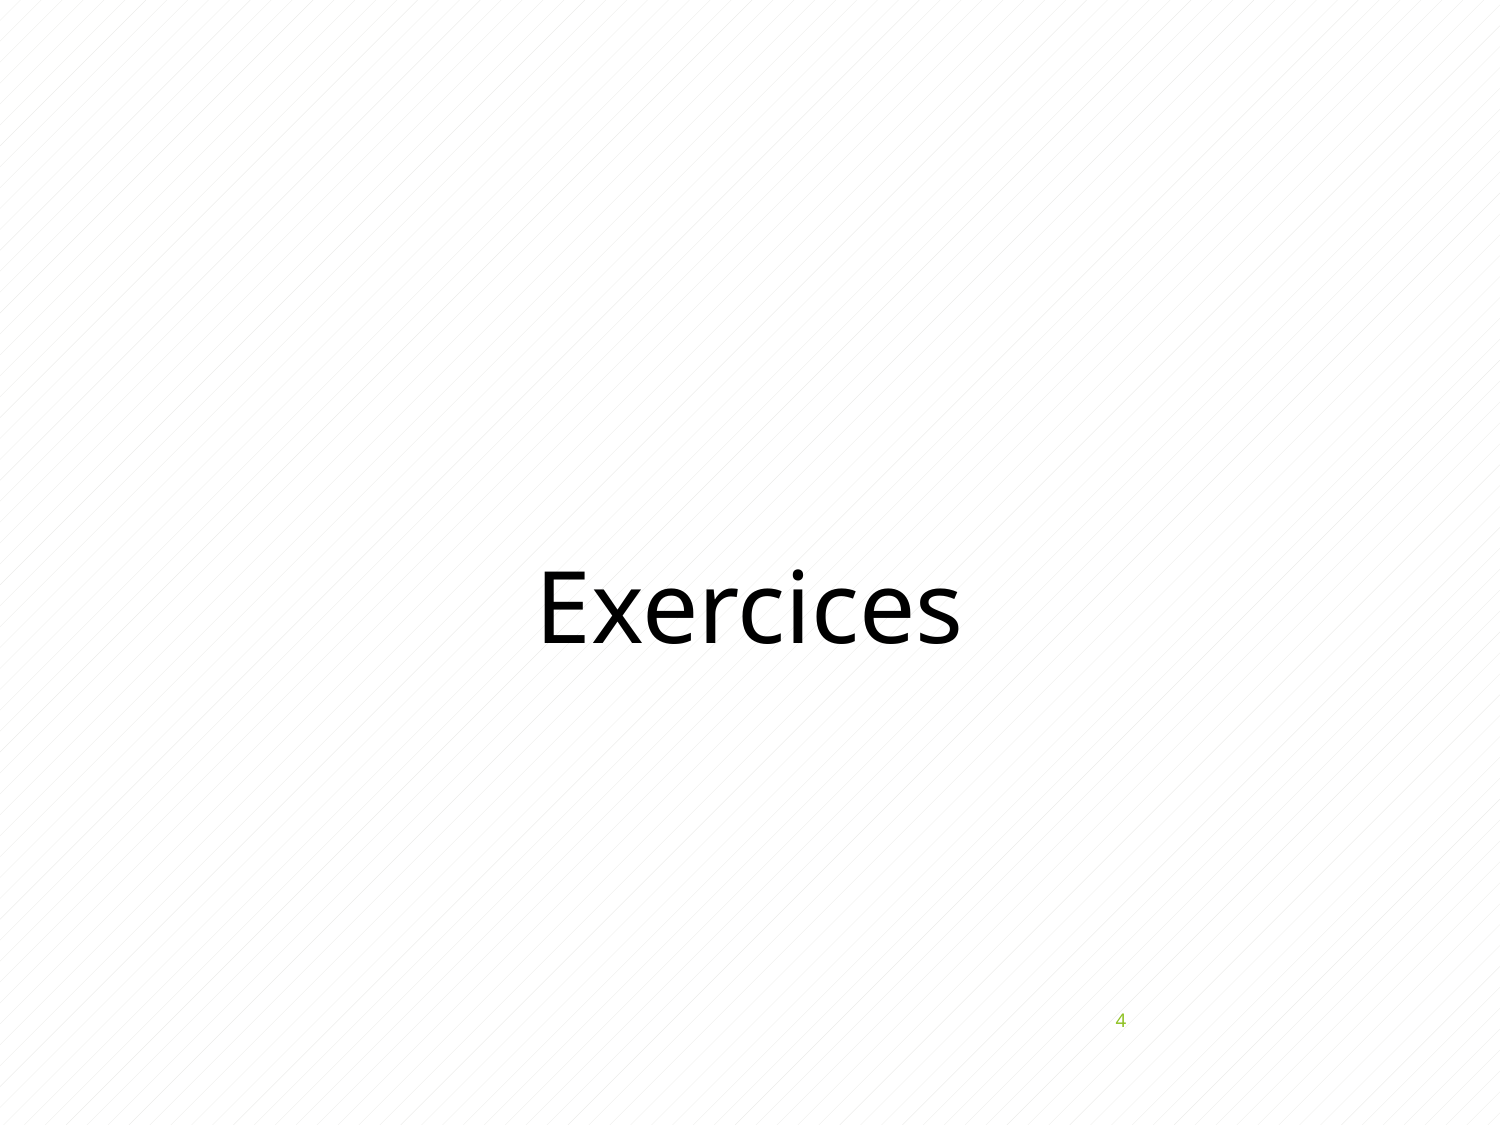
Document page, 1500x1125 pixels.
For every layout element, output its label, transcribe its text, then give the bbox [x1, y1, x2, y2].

title Exercices [106, 296, 1394, 809]
slide_number 4 [1057, 991, 1142, 1051]
